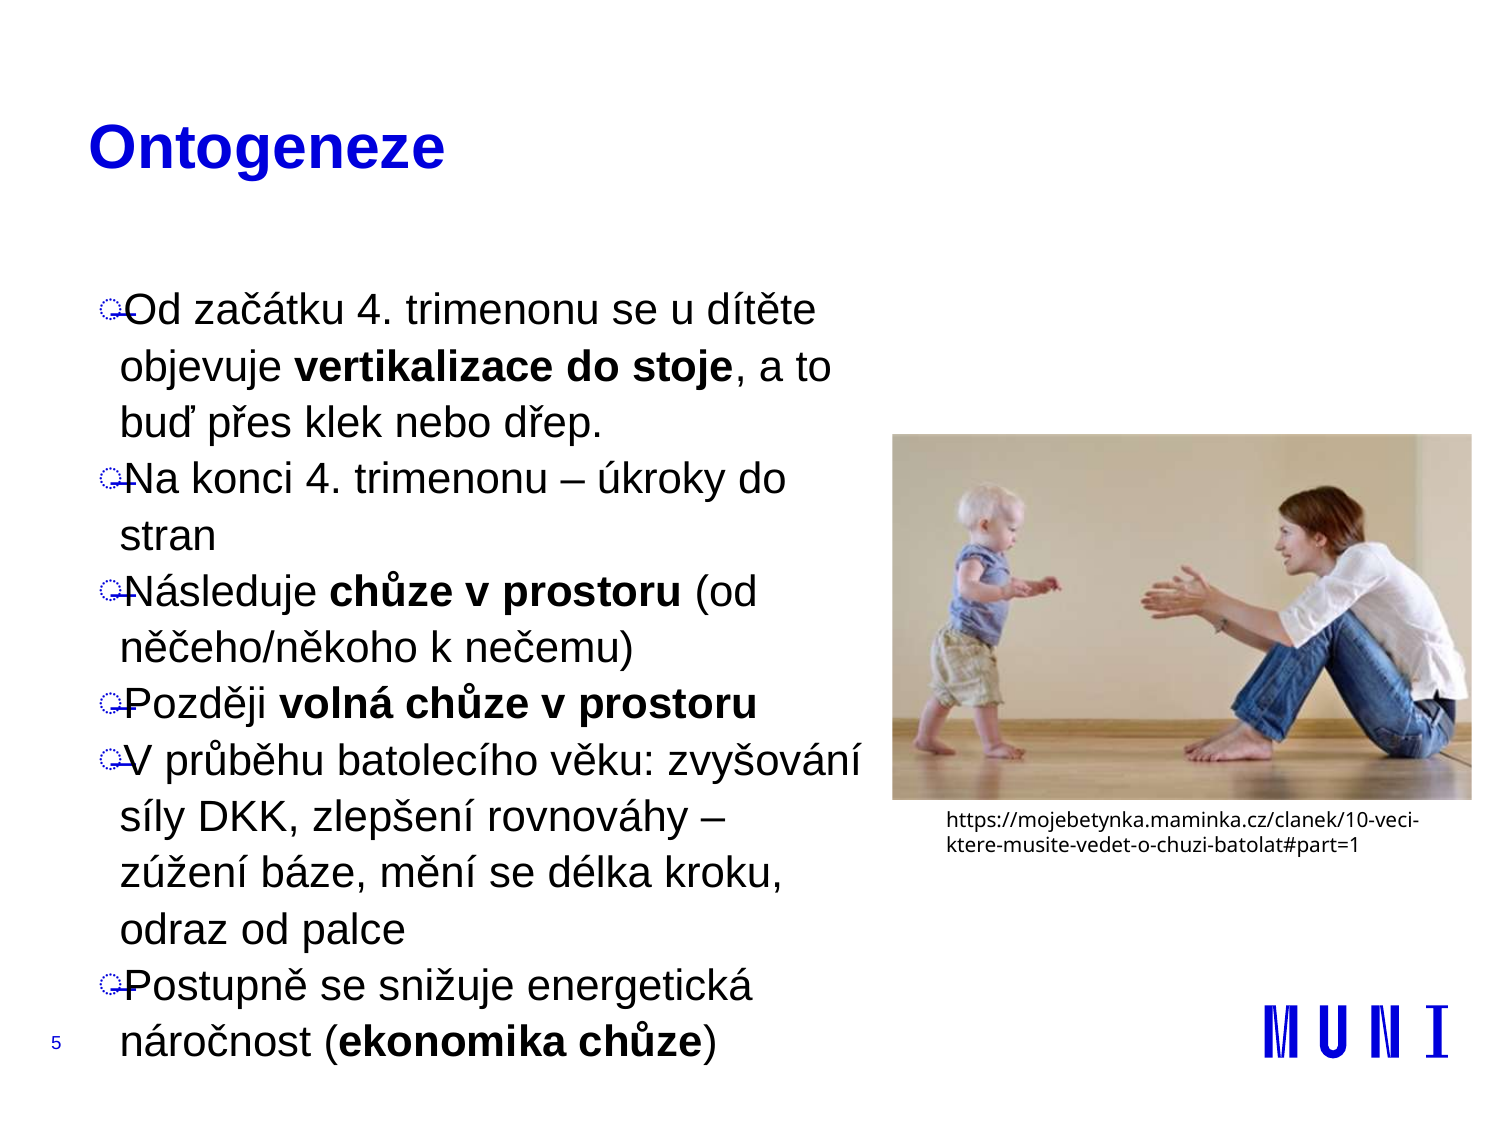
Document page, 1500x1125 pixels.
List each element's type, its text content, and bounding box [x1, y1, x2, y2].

title Ontogeneze [88, 118, 1412, 193]
slide_number 5 [50, 1021, 82, 1063]
text_box https://mojebetynka.maminka.cz/clanek/10-veci-ktere-musite-vedet-o-chuzi-batolat#part=1 [931, 806, 1472, 865]
picture [892, 434, 1472, 800]
list Od začátku 4. trimenonu se u dítěte objevuje vertikalizace do stoje, a to buď přes klek nebo dřep. Na konci 4. trimenonu – úkroky do stran Následuje chůze v prostoru (od něčeho/někoho k nečemu) Později volná chůze v prostoru V průběhu batolecího věku: zvyšování síly DKK, zlepšení rovnováhy – zúžení báze, mění se délka kroku, odraz od palce Postupně se snižuje energetická náročnost (ekonomika chůze) [88, 277, 864, 957]
